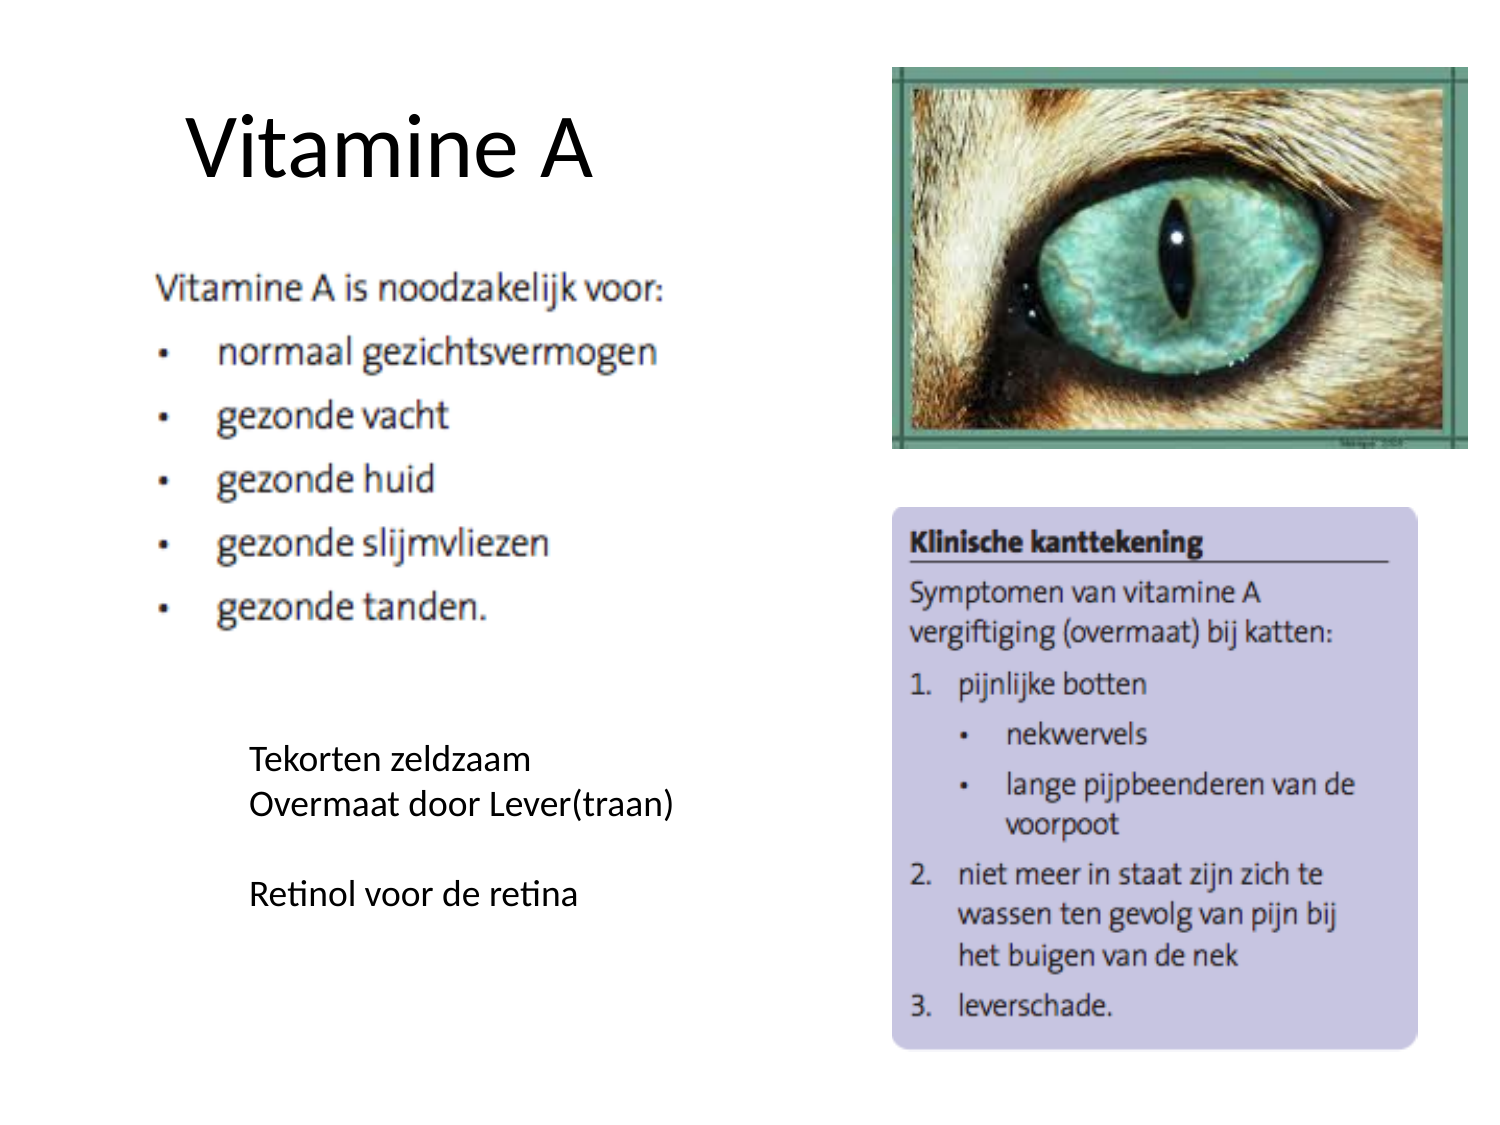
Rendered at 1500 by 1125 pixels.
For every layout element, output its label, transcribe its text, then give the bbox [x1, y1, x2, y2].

picture [892, 507, 1419, 1052]
picture [892, 67, 1469, 449]
text_box Tekorten zeldzaam Overmaat door Lever(traan) Retinol voor de retina [234, 726, 757, 922]
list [74, 262, 780, 650]
title Vitamine A [0, 47, 1065, 236]
